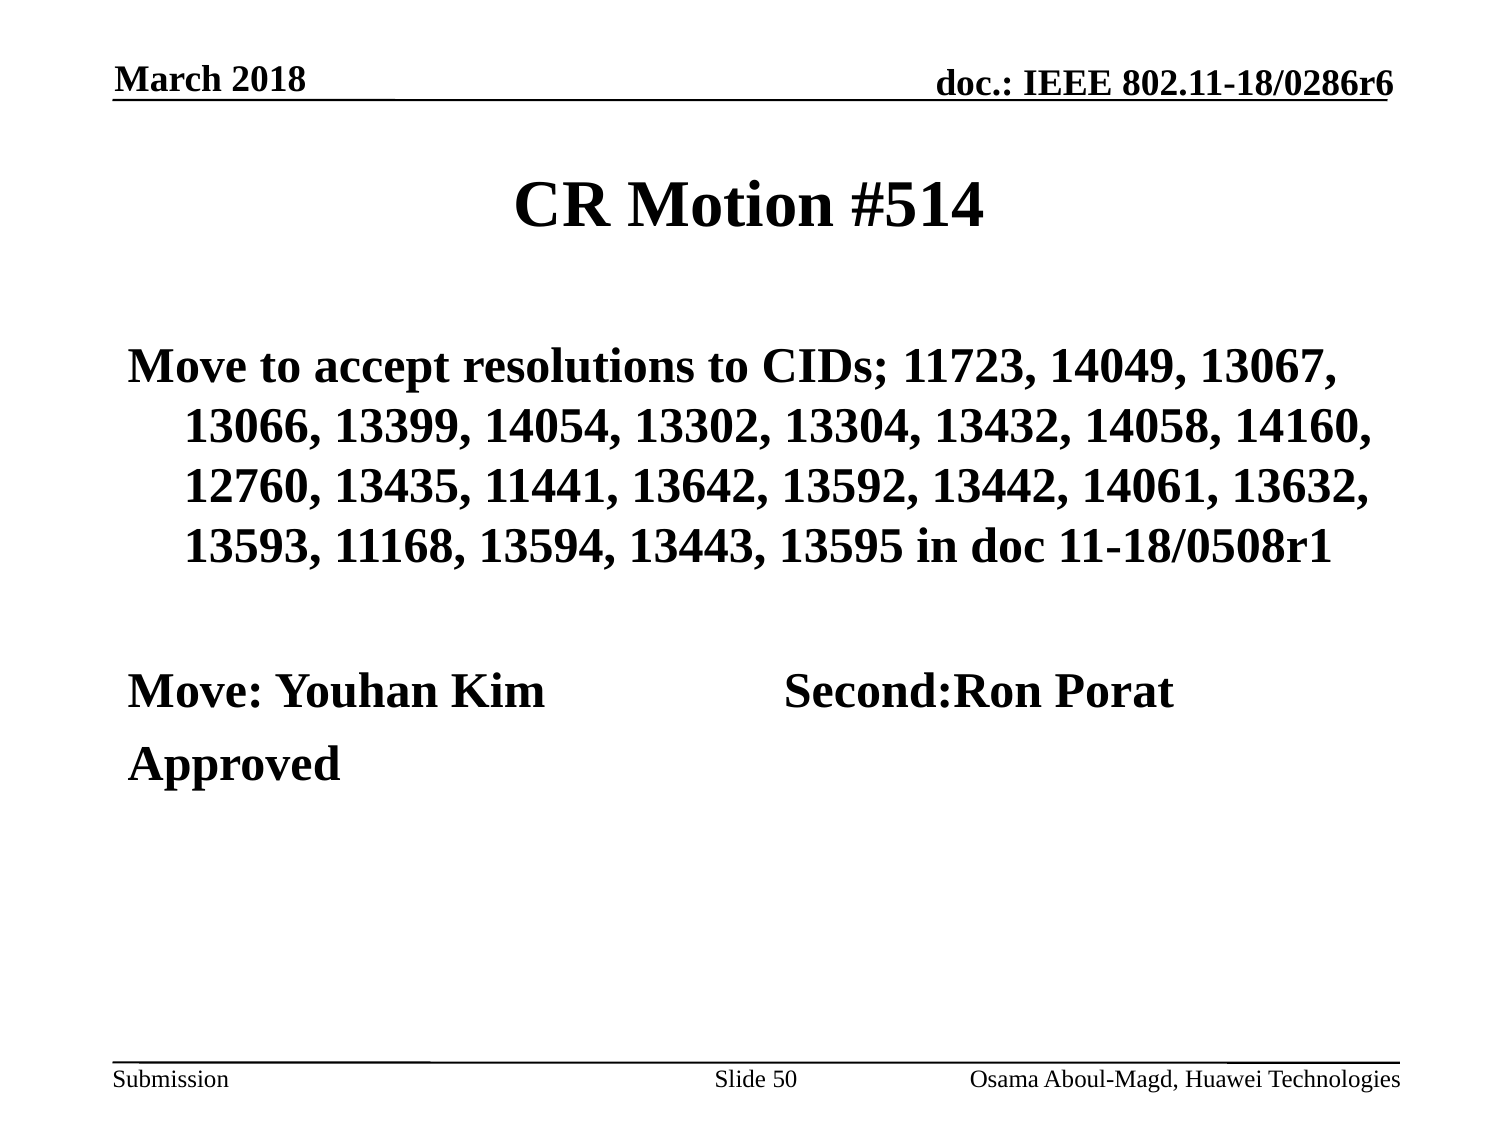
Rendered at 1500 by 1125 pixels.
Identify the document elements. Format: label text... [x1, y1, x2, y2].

title CR Motion #514 [112, 112, 1388, 288]
slide_number Slide 50 [712, 1061, 800, 1123]
footer Osama Aboul-Magd, Huawei Technologies [878, 1061, 1402, 1093]
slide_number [114, 54, 423, 100]
list Move to accept resolutions to CIDs; 11723, 14049, 13067, 13066, 13399, 14054, 13302, 13304, 13432, 14058, 14160, 12760, 13435, 11441, 13642, 13592, 13442, 14061, 13632, 13593, 11168, 13594, 13443, 13595 in doc 11-18/0508r1 Move: Youhan Kim Second:Ron Porat Approved [112, 324, 1388, 1000]
